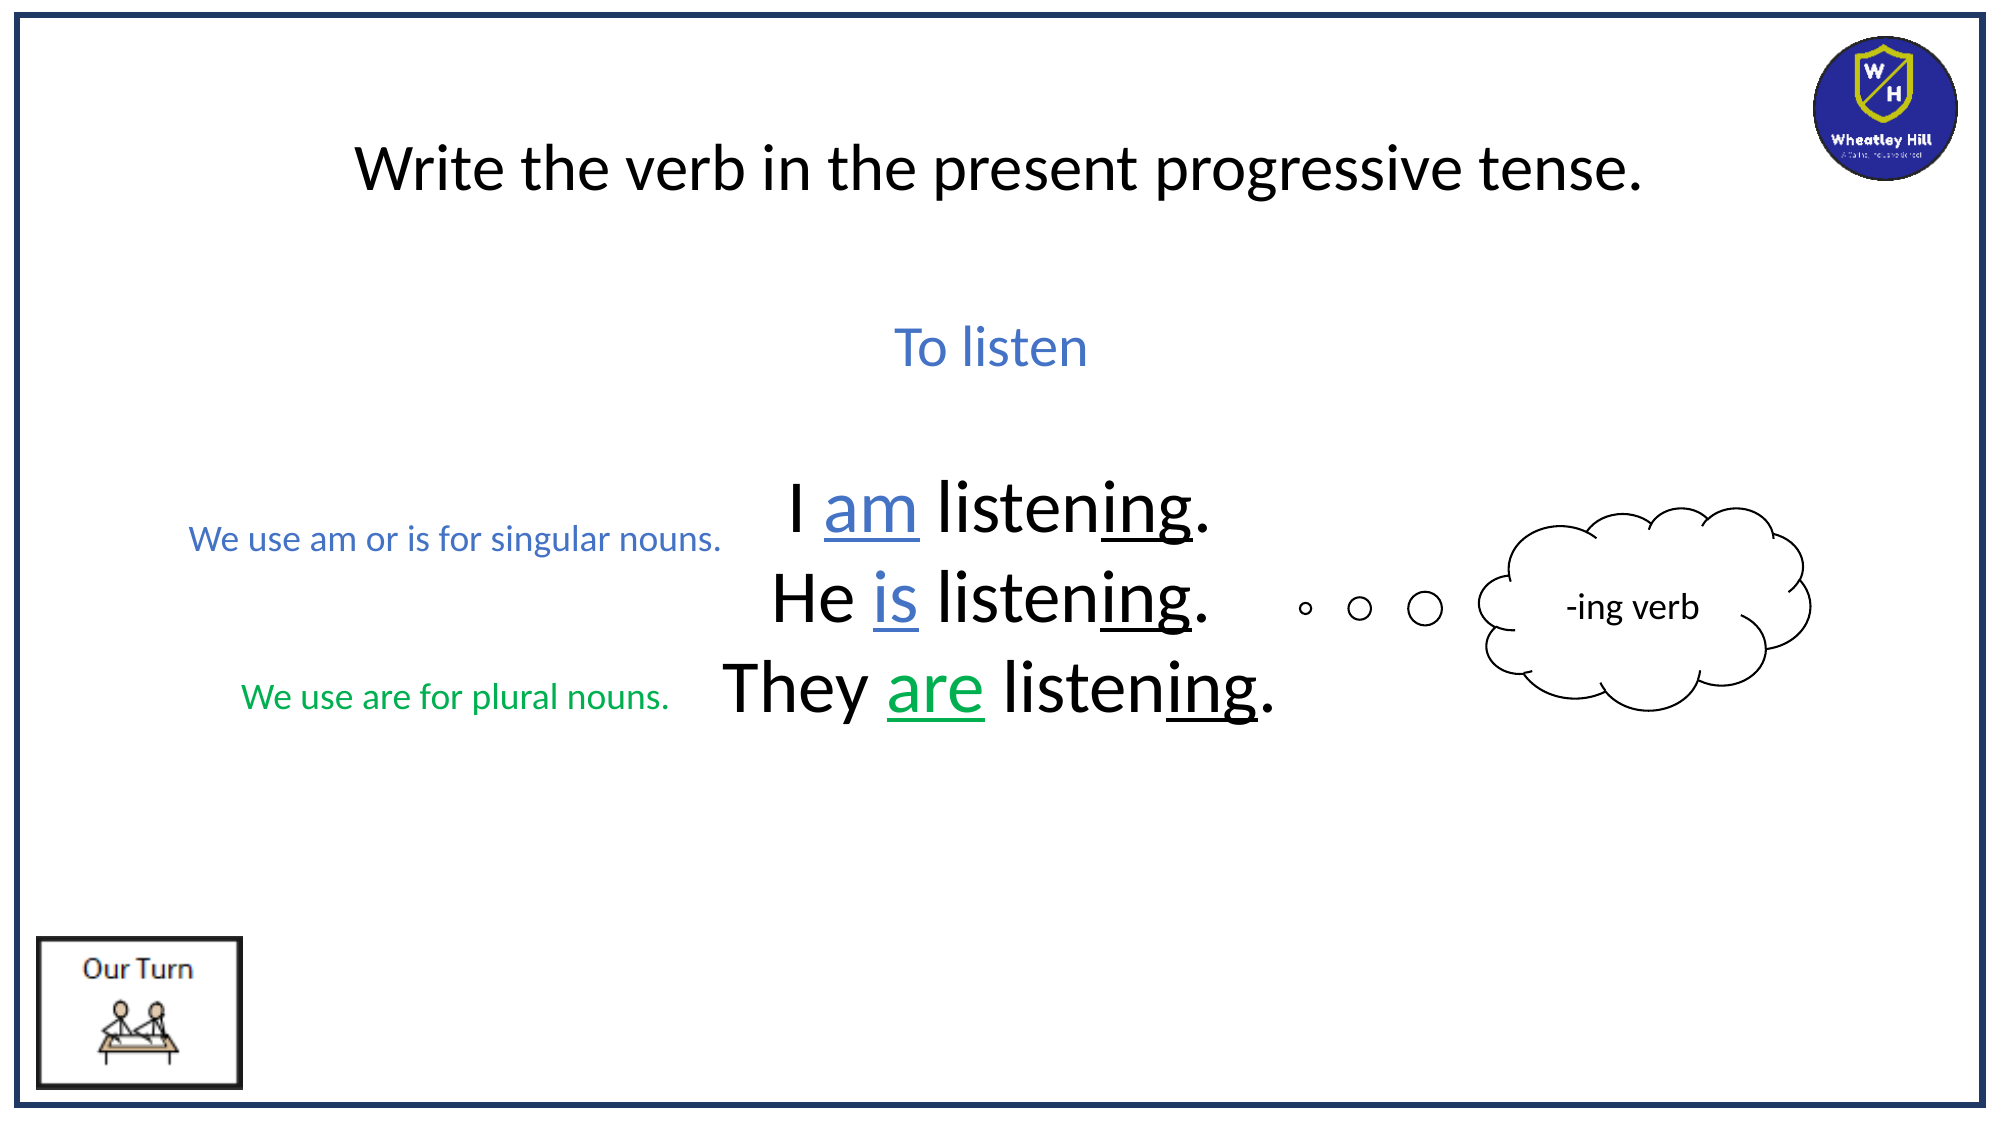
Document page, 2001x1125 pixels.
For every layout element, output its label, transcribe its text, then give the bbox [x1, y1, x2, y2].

picture [1813, 36, 1958, 181]
text_box We use are for plural nouns. [226, 664, 686, 725]
text_box [16, 14, 1983, 1106]
text_box I am listening. He is listening. They are listening. [500, 450, 1500, 735]
text_box -ing verb [1407, 590, 1443, 627]
text_box -ing verb [1347, 596, 1373, 621]
text_box We use am or is for singular nouns. [173, 506, 738, 567]
text_box -ing verb [1298, 601, 1313, 616]
text_box -ing verb [1477, 507, 1812, 712]
picture [36, 936, 243, 1090]
text_box To listen [879, 301, 1104, 386]
